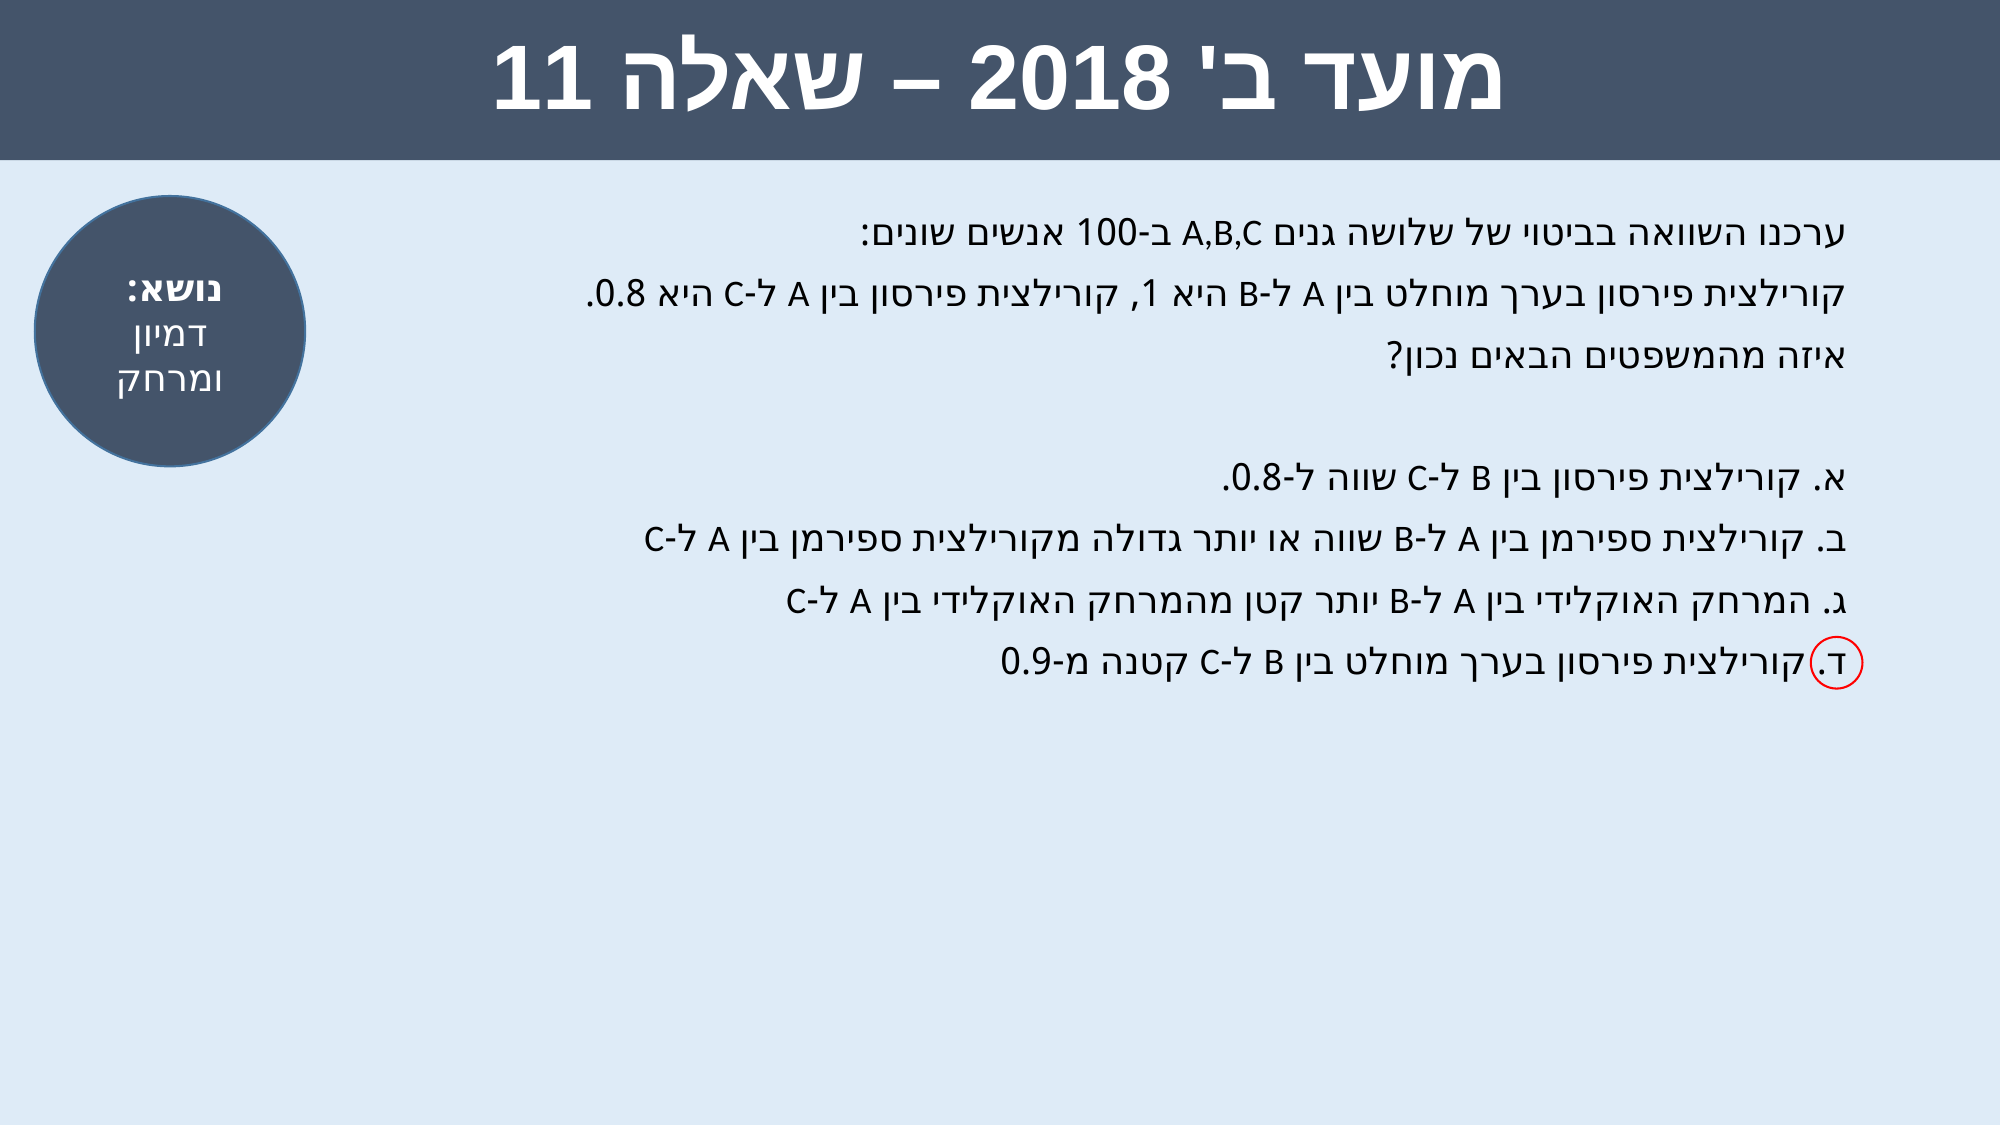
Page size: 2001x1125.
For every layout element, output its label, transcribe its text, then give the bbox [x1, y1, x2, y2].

text_box נושא: דמיון ומרחק [33, 194, 307, 468]
list ערכנו השוואה בביטוי של שלושה גנים A,B,C ב-100 אנשים שונים: קורילצית פירסון בערך מוחלט בין A ל-B היא 1, קורילצית פירסון בין A ל-C היא 0.8. איזה מהמשפטים הבאים נכון? א. קורילצית פירסון בין B ל-C שווה ל-0.8. ב. קורילצית ספירמן בין A ל-B שווה או יותר גדולה מקורילצית ספירמן בין A ל-C ג. המרחק האוקלידי בין A ל-B יותר קטן מהמרחק האוקלידי בין A ל-C ד. קורילצית פירסון בערך מוחלט בין B ל-C קטנה מ-0.9 [329, 205, 1863, 1029]
title מועד ב' 2018 – שאלה 11 [0, 0, 2000, 161]
text_box [1809, 635, 1864, 690]
